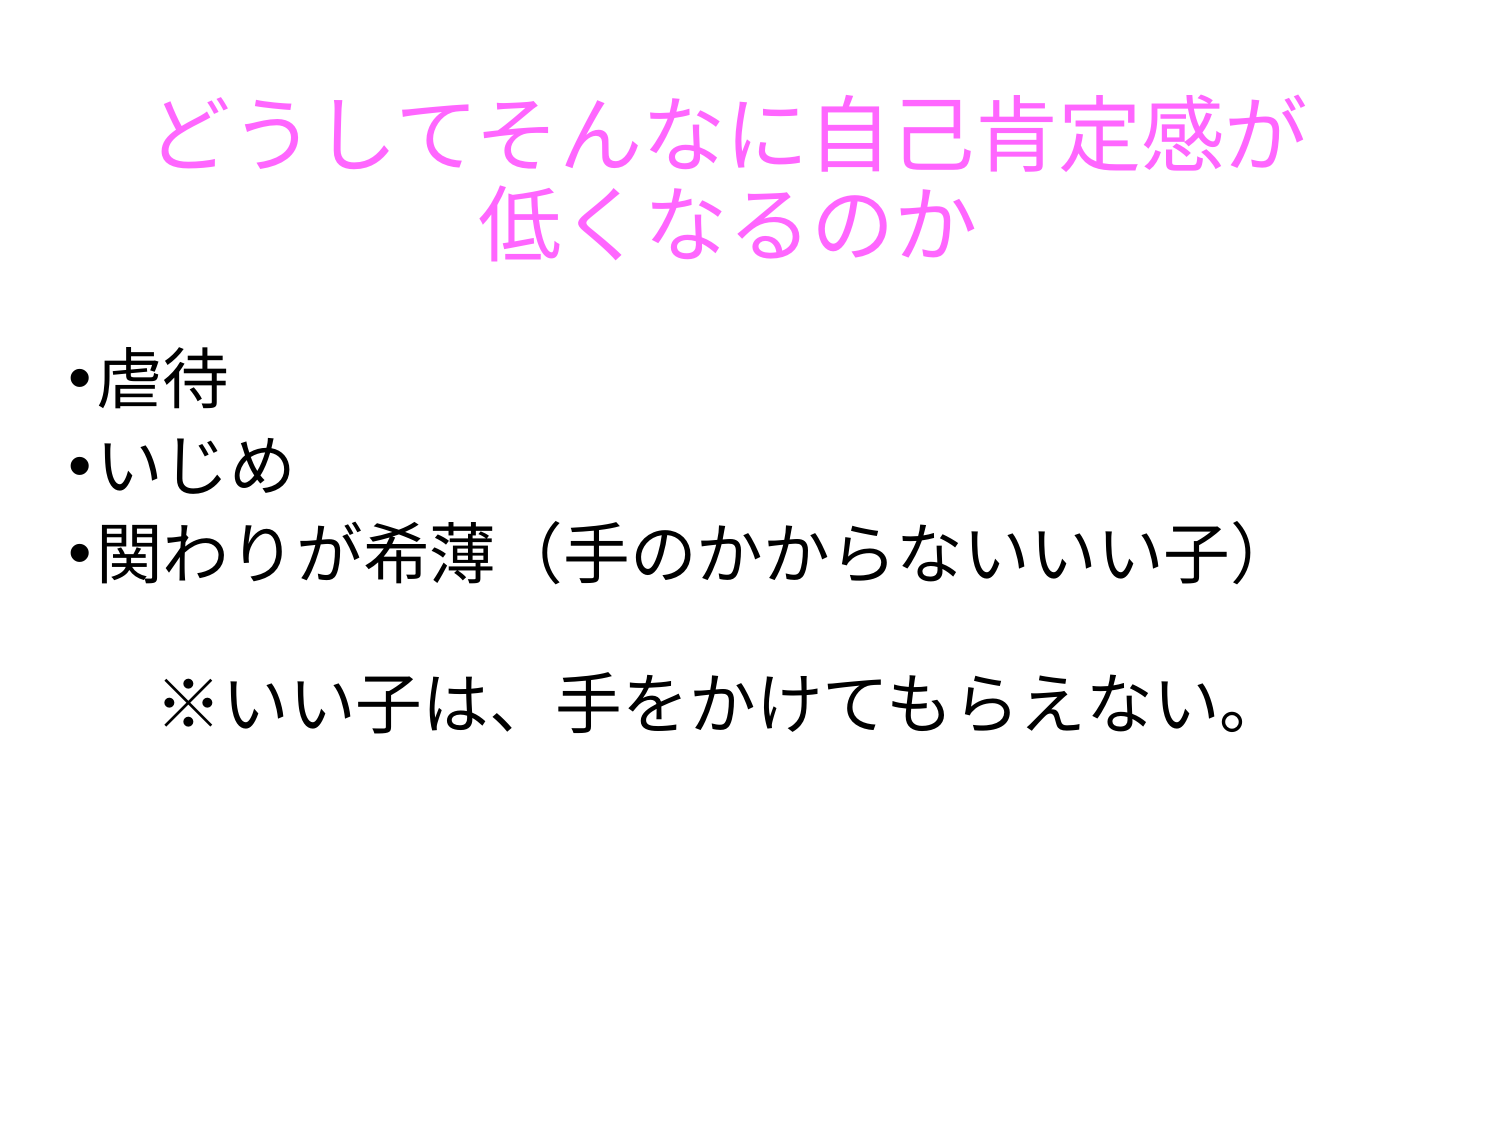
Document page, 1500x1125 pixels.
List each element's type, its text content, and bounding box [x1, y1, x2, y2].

title どうしてそんなに自己肯定感が 低くなるのか [53, 90, 1404, 277]
list 虐待 いじめ 関わりが希薄（手のかからないいい子） ※いい子は、手をかけてもらえない。 [53, 338, 1404, 898]
